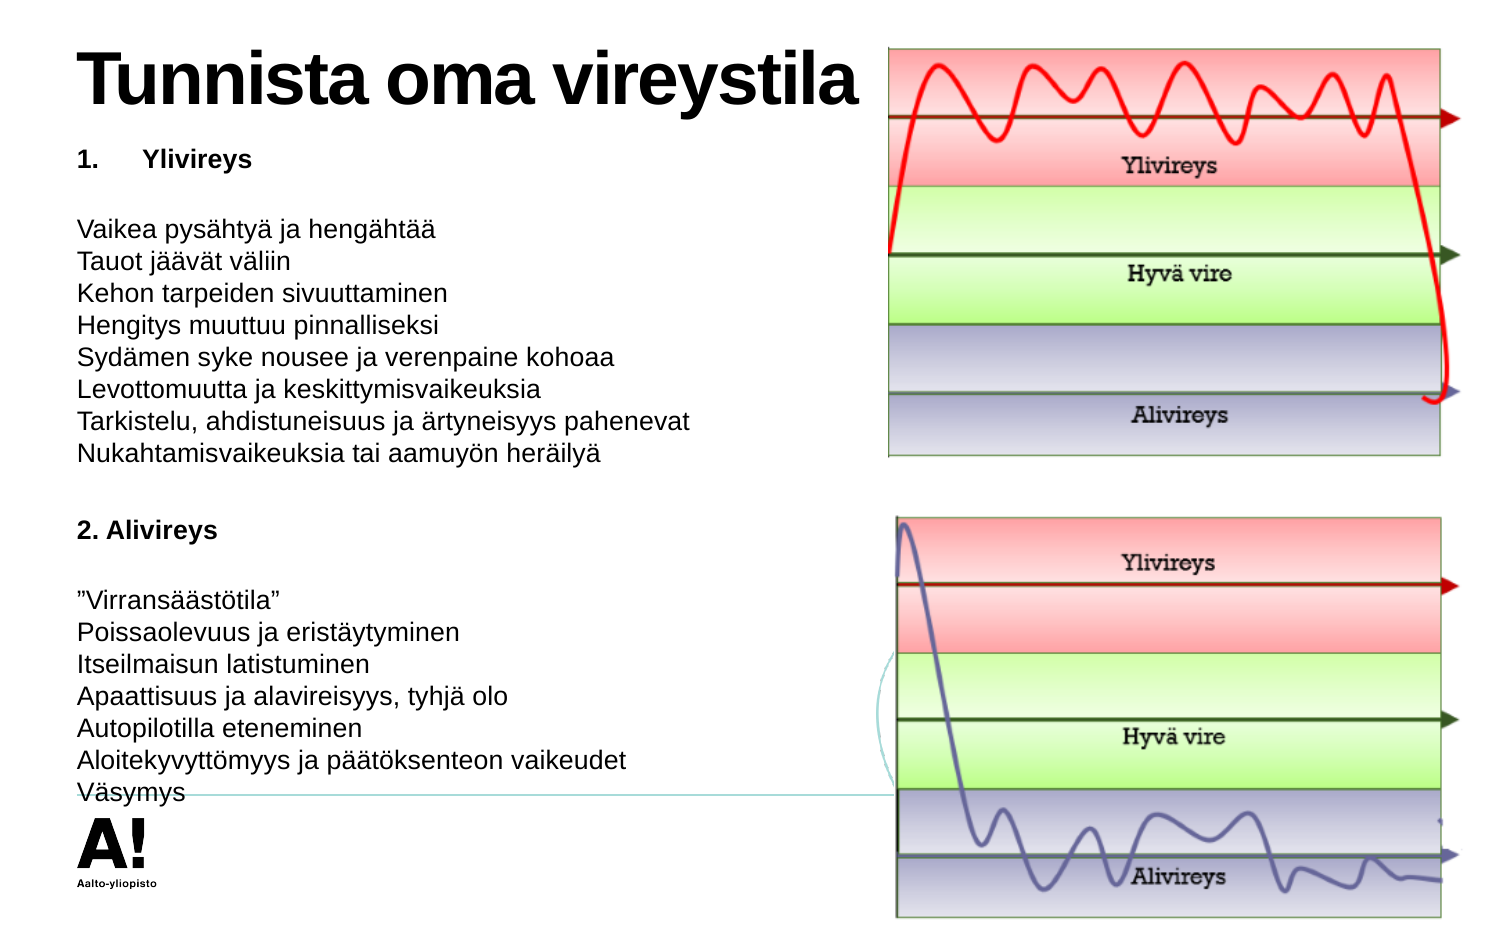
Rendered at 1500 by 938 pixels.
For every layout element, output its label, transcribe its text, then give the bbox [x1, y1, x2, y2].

list Ylivireys Vaikea pysähtyä ja hengähtää Tauot jäävät väliin Kehon tarpeiden sivuuttaminen Hengitys muuttuu pinnalliseksi Sydämen syke nousee ja verenpaine kohoaa Levottomuutta ja keskittymisvaikeuksia Tarkistelu, ahdistuneisuus ja ärtyneisyys pahenevat Nukahtamisvaikeuksia tai aamuyön heräilyä 2. Alivireys ”Virransäästötila” Poissaolevuus ja eristäytyminen Itseilmaisun latistuminen Apaattisuus ja alavireisyys, tyhjä olo Autopilotilla eteneminen Aloitekyvyttömyys ja päätöksenteon vaikeudet Väsymys [76, 141, 1424, 810]
picture [876, 505, 1465, 922]
picture [54, 804, 175, 903]
picture [888, 43, 1470, 459]
title Tunnista oma vireystila [76, 42, 1424, 141]
